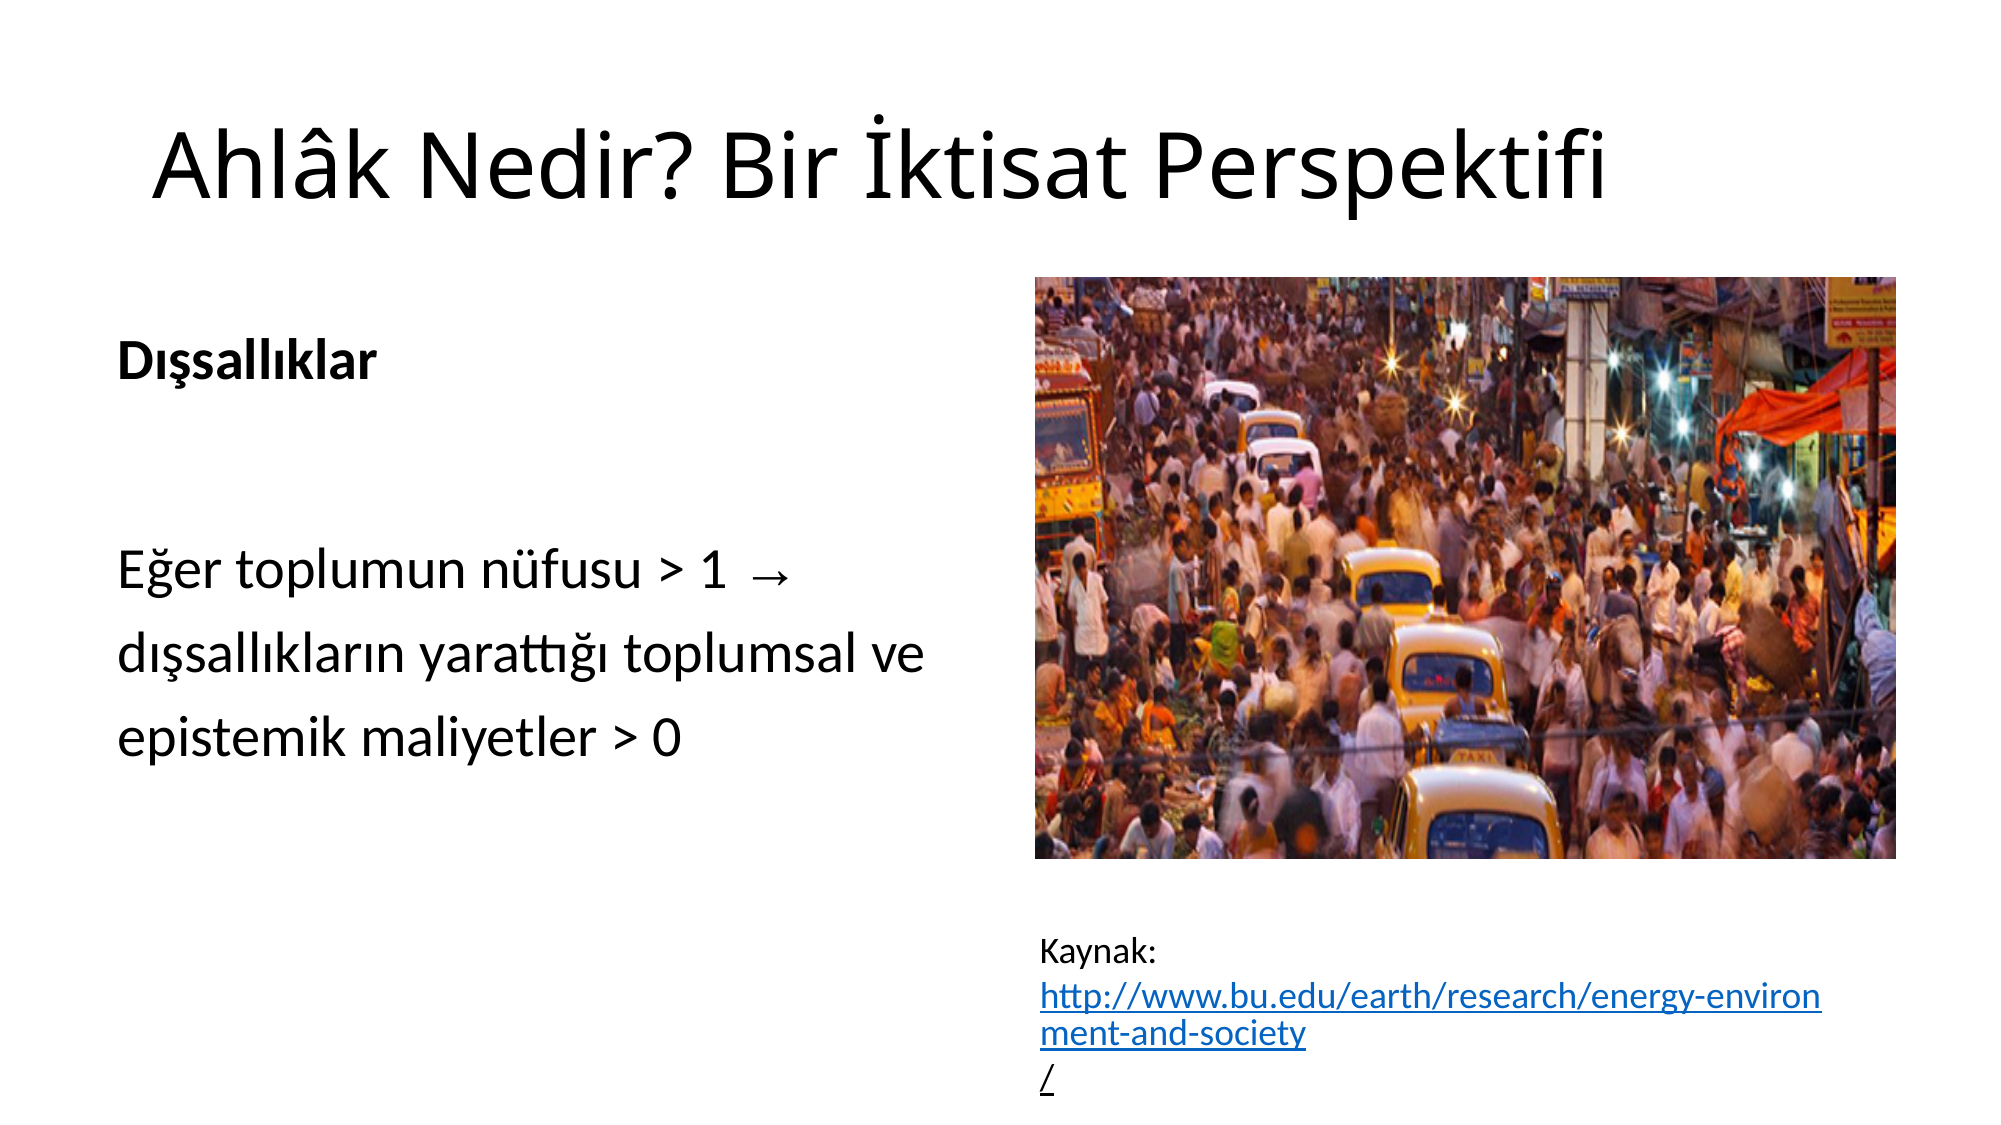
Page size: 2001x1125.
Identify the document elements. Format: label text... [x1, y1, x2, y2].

list Dışsallıklar Eğer toplumun nüfusu > 1 → dışsallıkların yarattığı toplumsal ve epistemik maliyetler > 0 [102, 299, 978, 1105]
picture [1035, 277, 1896, 859]
text_box Kaynak: http://www.bu.edu/earth/research/energy-environment-and-society/ [1024, 918, 1863, 1068]
title Ahlâk Nedir? Bir İktisat Perspektifi [137, 59, 1863, 278]
